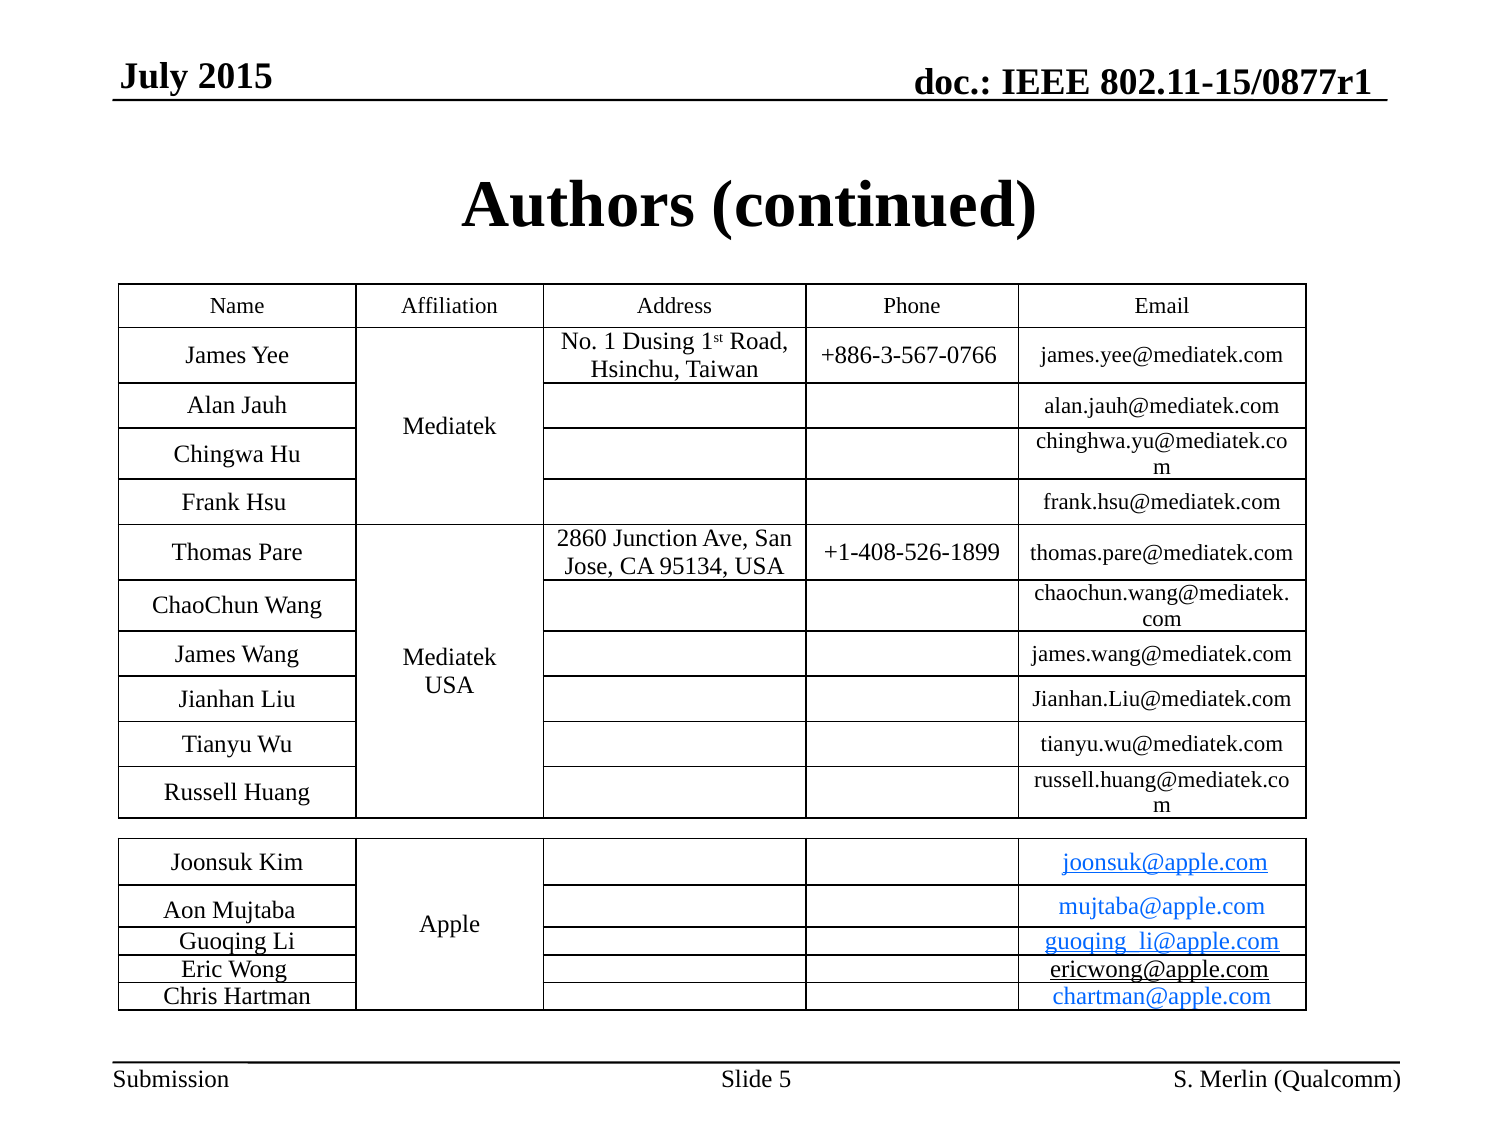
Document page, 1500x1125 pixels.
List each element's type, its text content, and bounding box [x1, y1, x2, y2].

table_cell [544, 956, 805, 982]
table_cell chartman@apple.com [1019, 983, 1305, 1009]
table_header Affiliation [357, 285, 543, 327]
footer S. Merlin (Qualcomm) [949, 1061, 1402, 1093]
table_header [544, 839, 805, 884]
table_header [807, 839, 1018, 884]
table_cell james.yee@mediatek.com [1019, 328, 1305, 382]
table_cell ericwong@apple.com [1019, 956, 1305, 982]
table_cell [544, 767, 805, 817]
table_header Email [1019, 285, 1305, 327]
table_cell Jianhan Liu [119, 677, 355, 721]
table_cell Jianhan.Liu@mediatek.com [1019, 677, 1305, 721]
table_header Apple [357, 839, 543, 1009]
table_cell [544, 983, 805, 1009]
table_cell James Wang [119, 632, 355, 675]
table_cell [807, 983, 1018, 1009]
table_cell Eric Wong [119, 956, 355, 982]
title Authors (continued) [112, 112, 1388, 288]
table_cell Aon Mujtaba [119, 886, 355, 926]
table_cell +886-3-567-0766 [807, 328, 1018, 382]
table_cell james.wang@mediatek.com [1019, 632, 1305, 675]
table_cell [544, 677, 805, 721]
table_header Joonsuk Kim [119, 839, 355, 884]
table_cell chinghwa.yu@mediatek.com [1019, 429, 1305, 478]
table_cell [544, 632, 805, 675]
table_cell Chingwa Hu [119, 429, 355, 478]
table_cell [807, 722, 1018, 766]
table_cell [544, 480, 805, 524]
table_cell russell.huang@mediatek.com [1019, 767, 1305, 817]
table_cell Thomas Pare [119, 525, 355, 579]
table_cell [544, 722, 805, 766]
table_cell frank.hsu@mediatek.com [1019, 480, 1305, 524]
table_cell No. 1 Dusing 1st Road, Hsinchu, Taiwan [544, 328, 805, 382]
table_cell [544, 928, 805, 954]
table_cell [544, 886, 805, 926]
table_cell Chris Hartman [119, 983, 355, 1009]
table_cell James Yee [119, 328, 355, 382]
table_cell chaochun.wang@mediatek.com [1019, 581, 1305, 630]
table_cell ChaoChun Wang [119, 581, 355, 630]
table_cell Mediatek [357, 328, 543, 524]
table_cell [807, 928, 1018, 954]
table_cell [807, 886, 1018, 926]
table_cell [807, 632, 1018, 675]
table_cell [807, 429, 1018, 478]
table_cell tianyu.wu@mediatek.com [1019, 722, 1305, 766]
table_cell +1-408-526-1899 [807, 525, 1018, 579]
slide_number Slide 5 [711, 1061, 801, 1093]
table_cell Frank Hsu [119, 480, 355, 524]
table_cell Alan Jauh [119, 384, 355, 427]
table_cell [544, 581, 805, 630]
table_cell [807, 581, 1018, 630]
table_header Phone [807, 285, 1018, 327]
table_cell Tianyu Wu [119, 722, 355, 766]
table_cell [544, 384, 805, 427]
table_cell mujtaba@apple.com [1019, 886, 1305, 926]
table_cell [544, 429, 805, 478]
table_header joonsuk@apple.com [1019, 839, 1305, 884]
table_cell thomas.pare@mediatek.com [1019, 525, 1305, 579]
table_cell Guoqing Li [119, 928, 355, 954]
table_cell [807, 767, 1018, 817]
table_cell [807, 677, 1018, 721]
table_cell [807, 956, 1018, 982]
table_cell alan.jauh@mediatek.com [1019, 384, 1305, 427]
table_cell Russell Huang [119, 767, 355, 817]
table_cell 2860 Junction Ave, San Jose, CA 95134, USA [544, 525, 805, 579]
table_cell [807, 480, 1018, 524]
table_cell guoqing_li@apple.com [1019, 928, 1305, 954]
table_cell Mediatek USA [357, 525, 543, 817]
table_header Address [544, 285, 805, 327]
table_header Name [119, 285, 355, 327]
table_cell [807, 384, 1018, 427]
